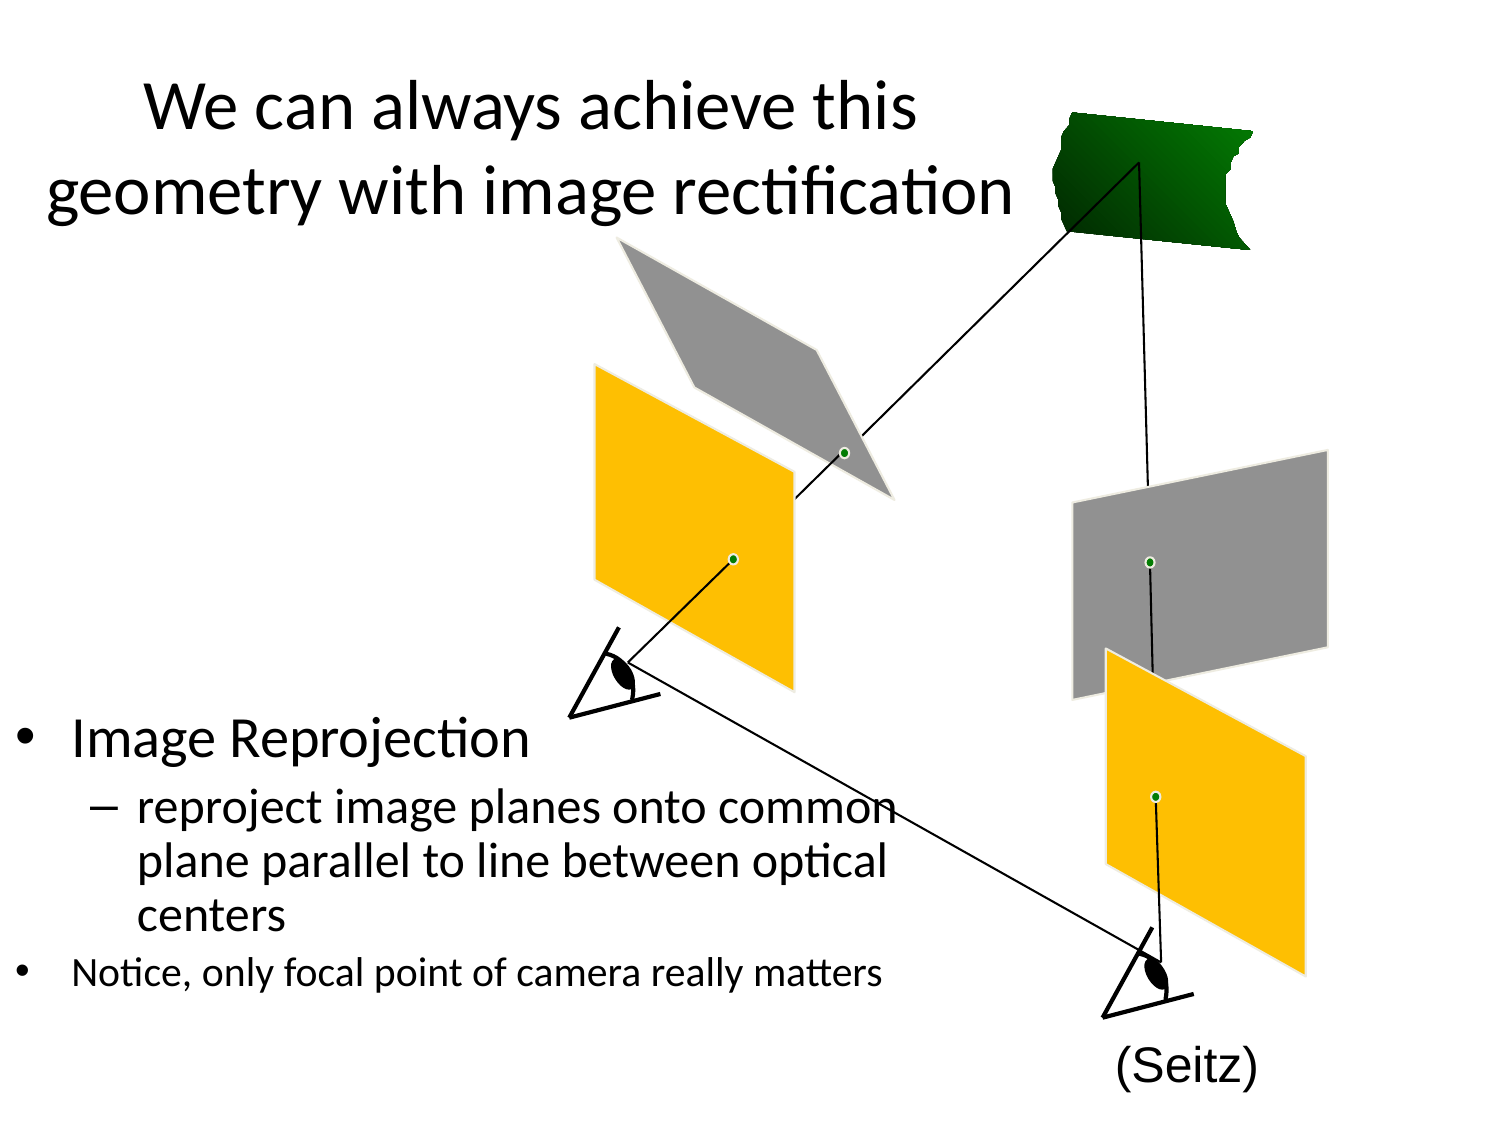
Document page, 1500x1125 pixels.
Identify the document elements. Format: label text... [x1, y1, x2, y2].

text_box [1145, 557, 1155, 568]
text_box [1072, 449, 1328, 700]
text_box [612, 659, 634, 689]
text_box [1063, 112, 1253, 250]
text_box [839, 447, 850, 459]
title We can always achieve this geometry with image rectification [0, 50, 1063, 238]
text_box [616, 238, 895, 500]
text_box [579, 654, 627, 699]
text_box [728, 554, 739, 565]
text_box [1102, 954, 1167, 1017]
text_box [1131, 953, 1167, 999]
text_box [1151, 791, 1161, 803]
text_box [594, 364, 795, 693]
text_box [598, 653, 634, 699]
text_box [1105, 648, 1306, 977]
text_box [1145, 959, 1168, 989]
list Image Reprojection reproject image planes onto common plane parallel to line between optical centers Notice, only focal point of camera really matters [0, 699, 975, 1013]
text_box (Seitz) [1099, 1024, 1475, 1100]
